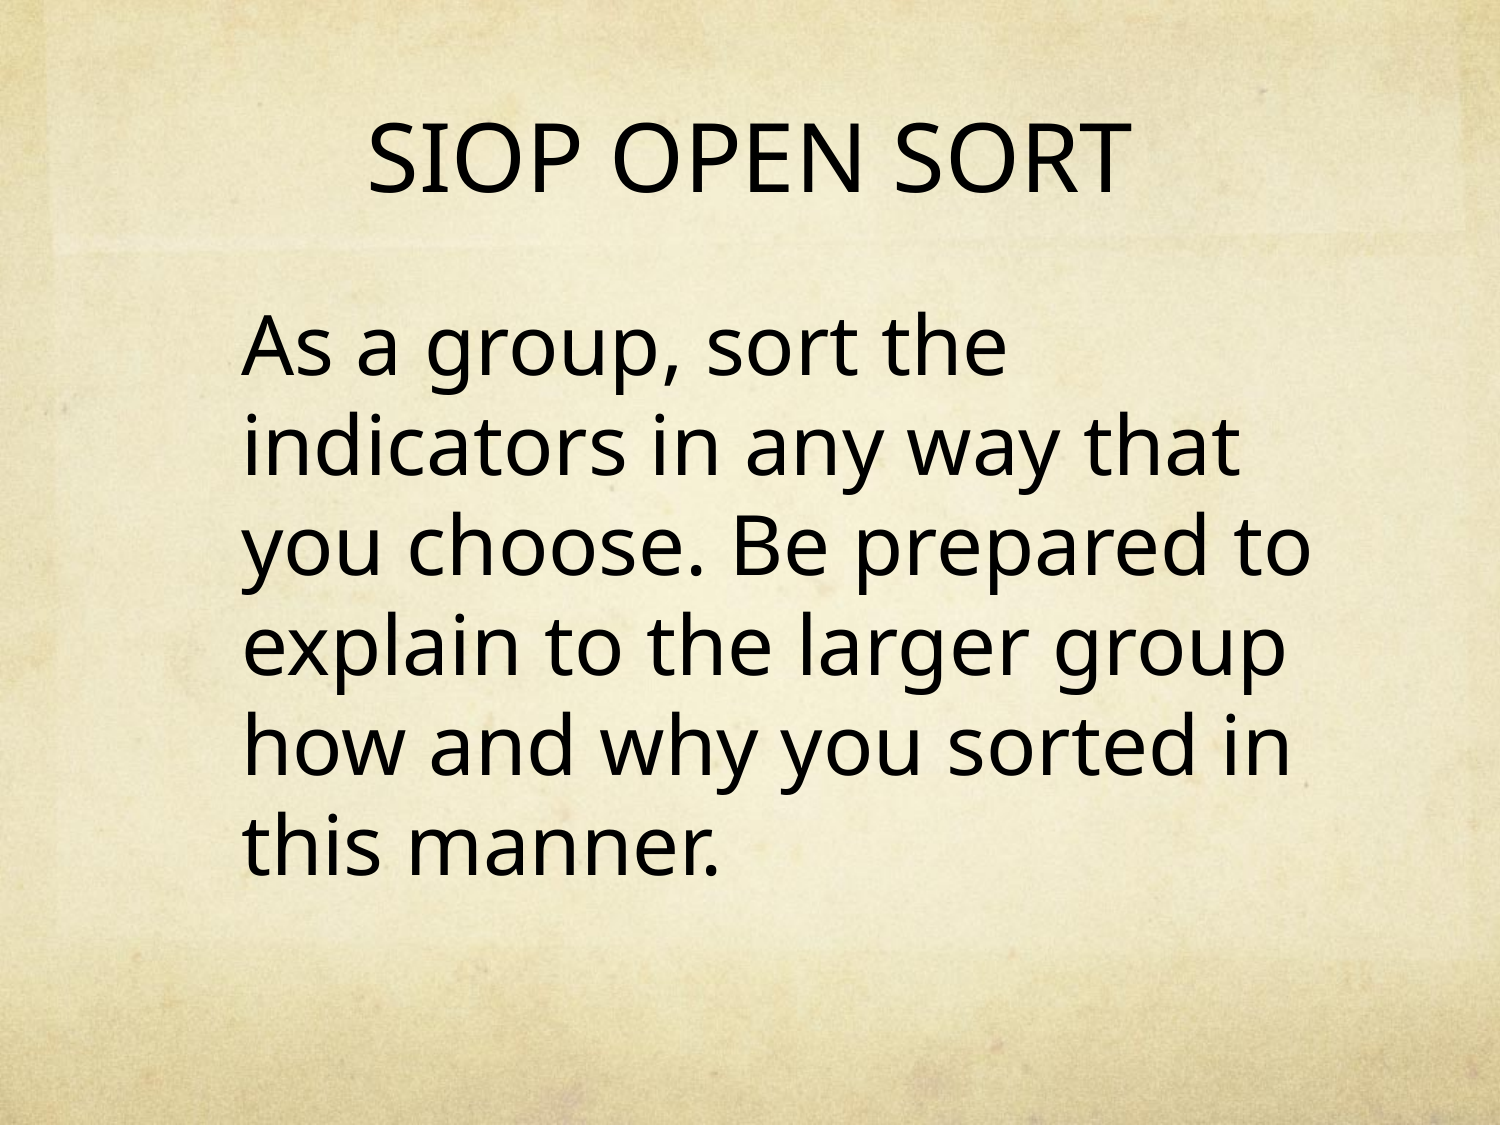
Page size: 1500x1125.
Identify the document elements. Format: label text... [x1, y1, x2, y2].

title SIOP OPEN SORT [150, 82, 1350, 225]
picture [0, 0, 1500, 1125]
list As a group, sort the indicators in any way that you choose. Be prepared to explain to the larger group how and why you sorted in this manner. [150, 284, 1350, 950]
